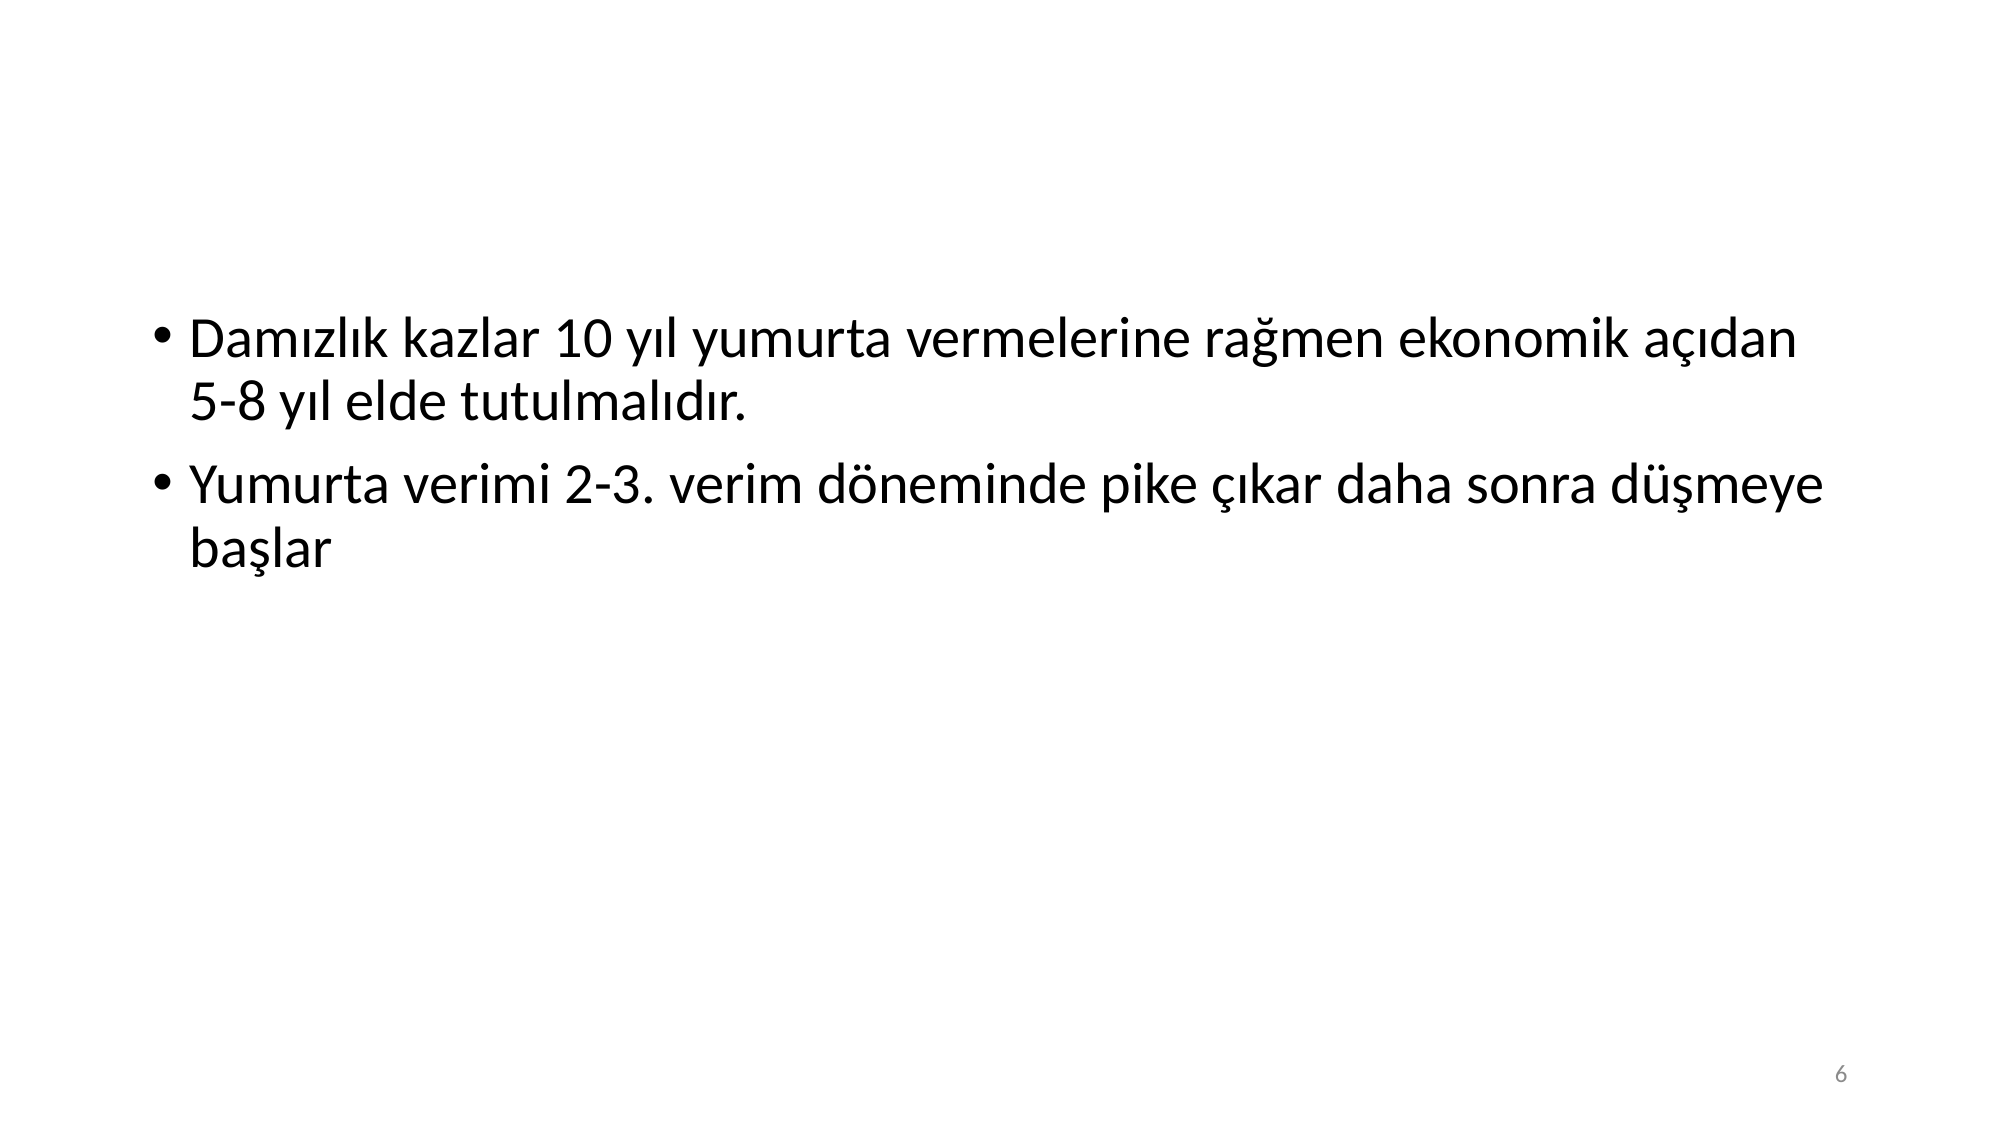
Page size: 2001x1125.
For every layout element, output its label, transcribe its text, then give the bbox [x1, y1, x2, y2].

slide_number 6 [1412, 1042, 1863, 1103]
list Damızlık kazlar 10 yıl yumurta vermelerine rağmen ekonomik açıdan 5-8 yıl elde tutulmalıdır. Yumurta verimi 2-3. verim döneminde pike çıkar daha sonra düşmeye başlar [137, 299, 1863, 1014]
